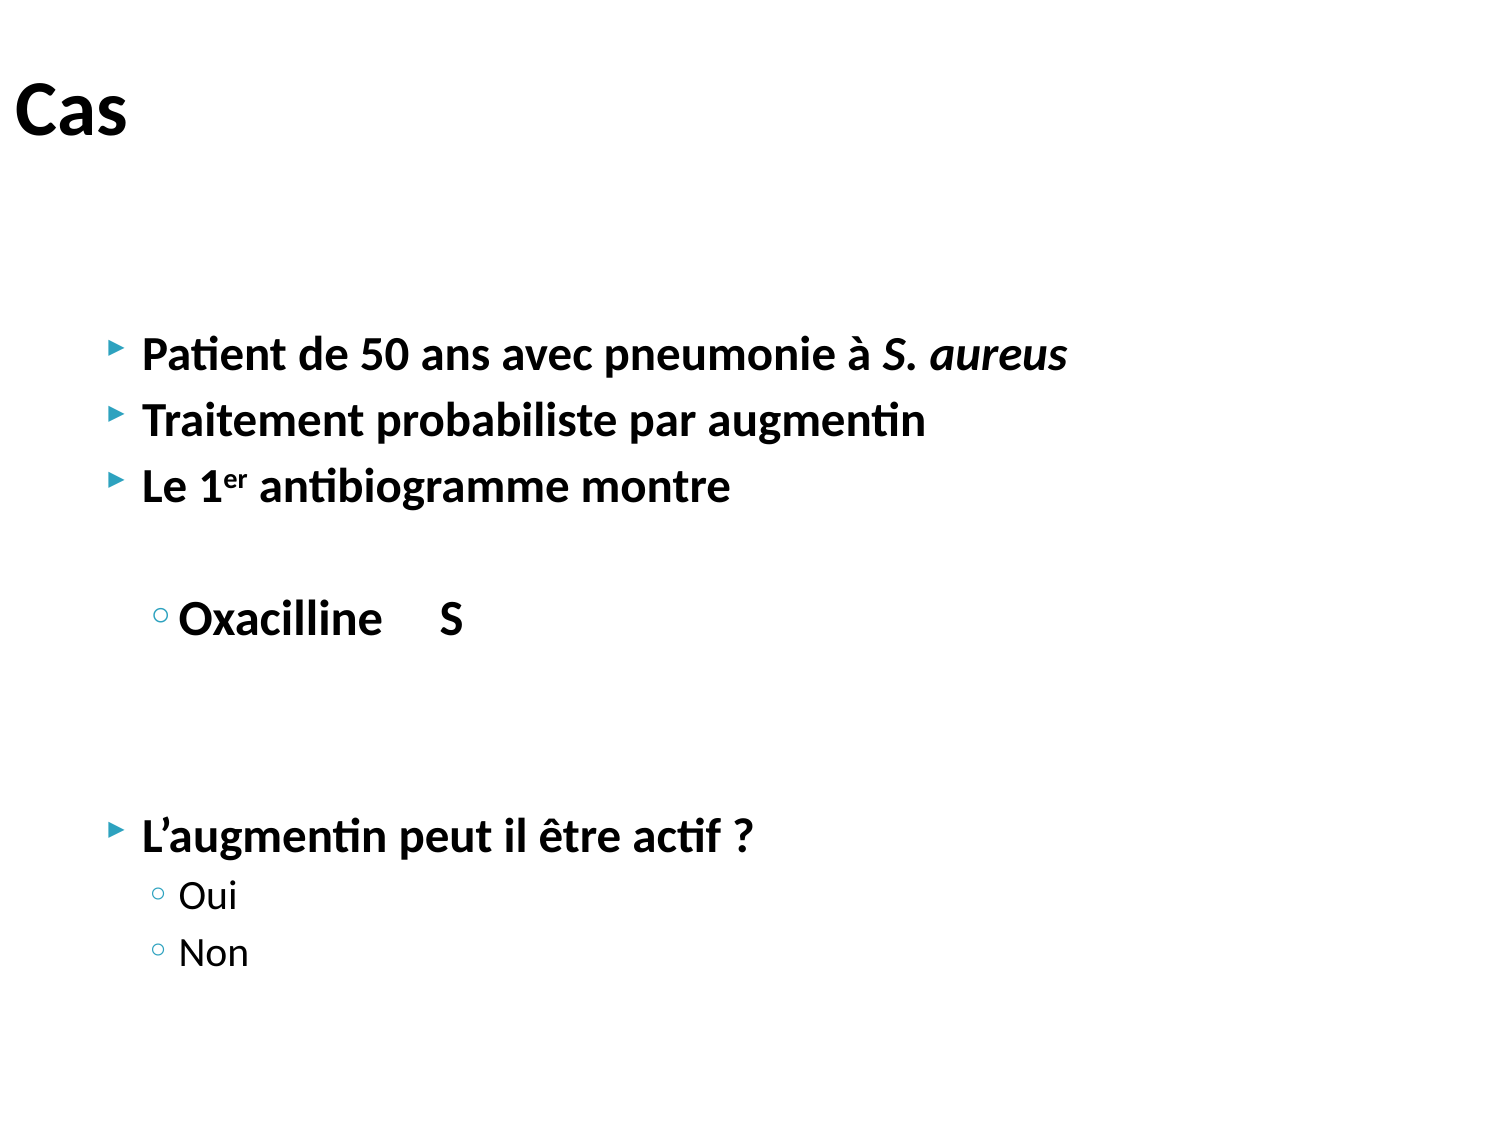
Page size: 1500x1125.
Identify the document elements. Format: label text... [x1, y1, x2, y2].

list Patient de 50 ans avec pneumonie à S. aureus Traitement probabiliste par augmentin Le 1er antibiogramme montre Oxacilline S L’augmentin peut il être actif ? Oui Non [74, 314, 1426, 986]
title Cas [0, 0, 1500, 209]
